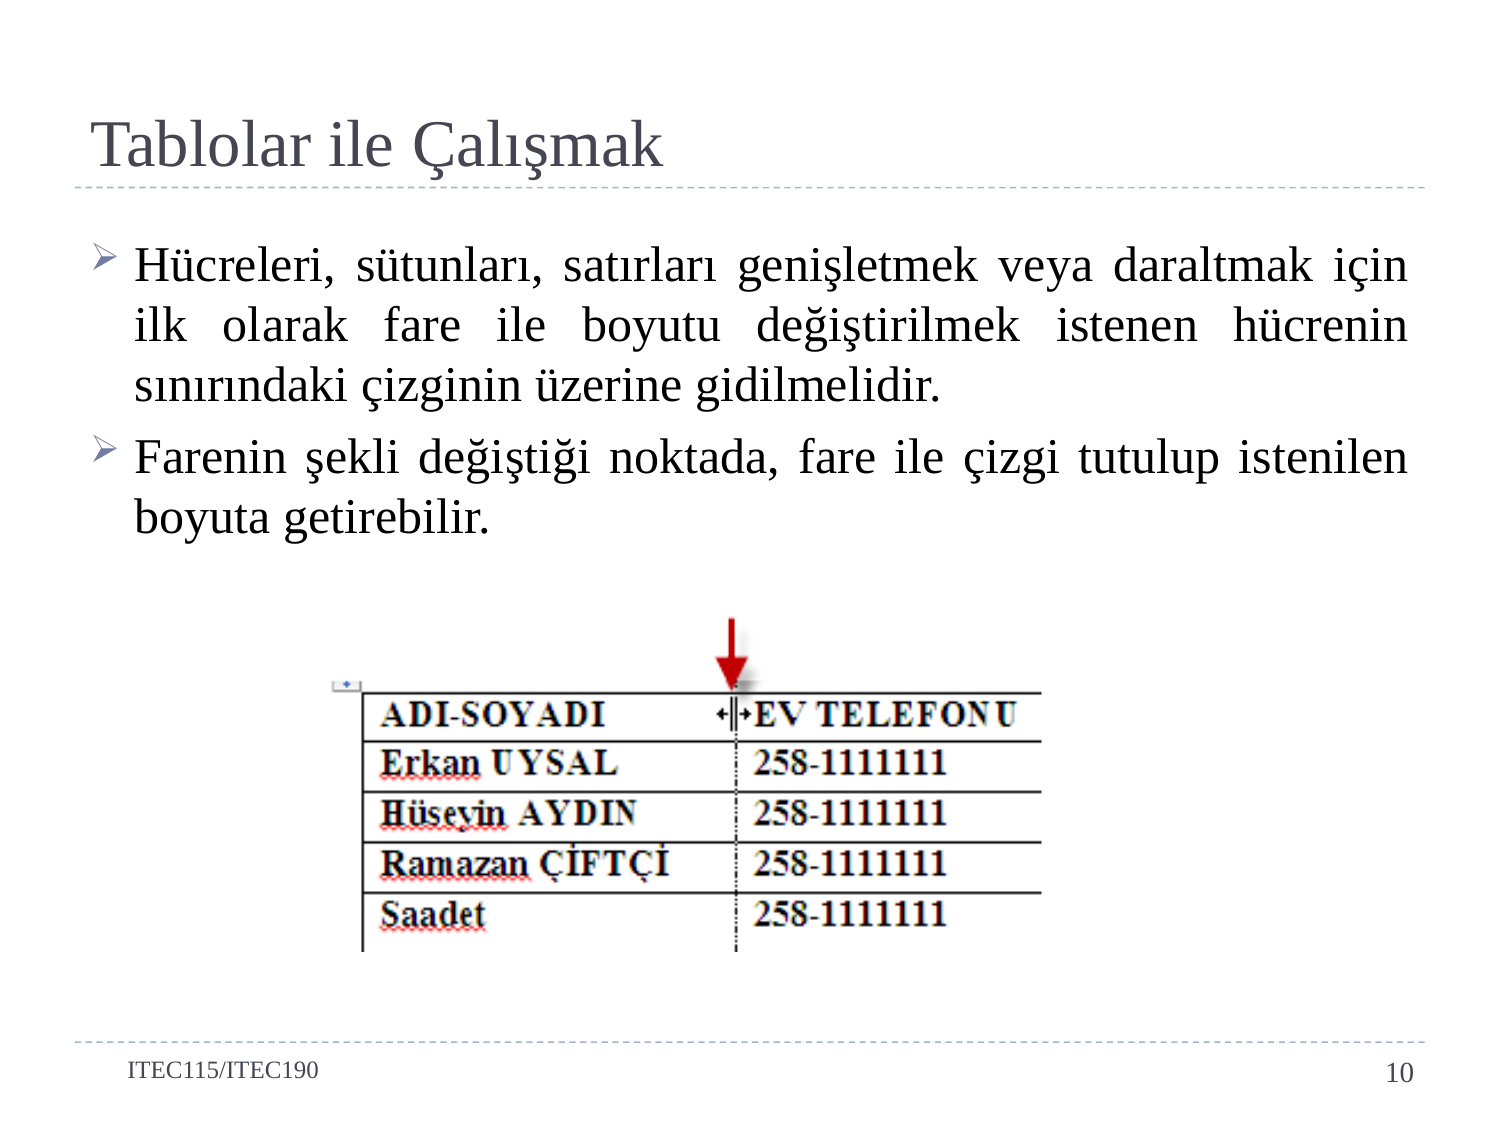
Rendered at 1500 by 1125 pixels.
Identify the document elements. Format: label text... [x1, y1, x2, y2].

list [305, 609, 1235, 952]
footer ITEC115/ITEC190 [112, 1045, 1352, 1106]
text_box Hücreleri, sütunları, satırları genişletmek veya daraltmak için ilk olarak fare ile boyutu değiştirilmek istenen hücrenin sınırındaki çizginin üzerine gidilmelidir. Farenin şekli değiştiği noktada, fare ile çizgi tutulup istenilen boyuta getirebilir. [74, 223, 1425, 976]
title Tablolar ile Çalışmak [75, 24, 1425, 188]
slide_number 10 [1352, 1045, 1430, 1106]
